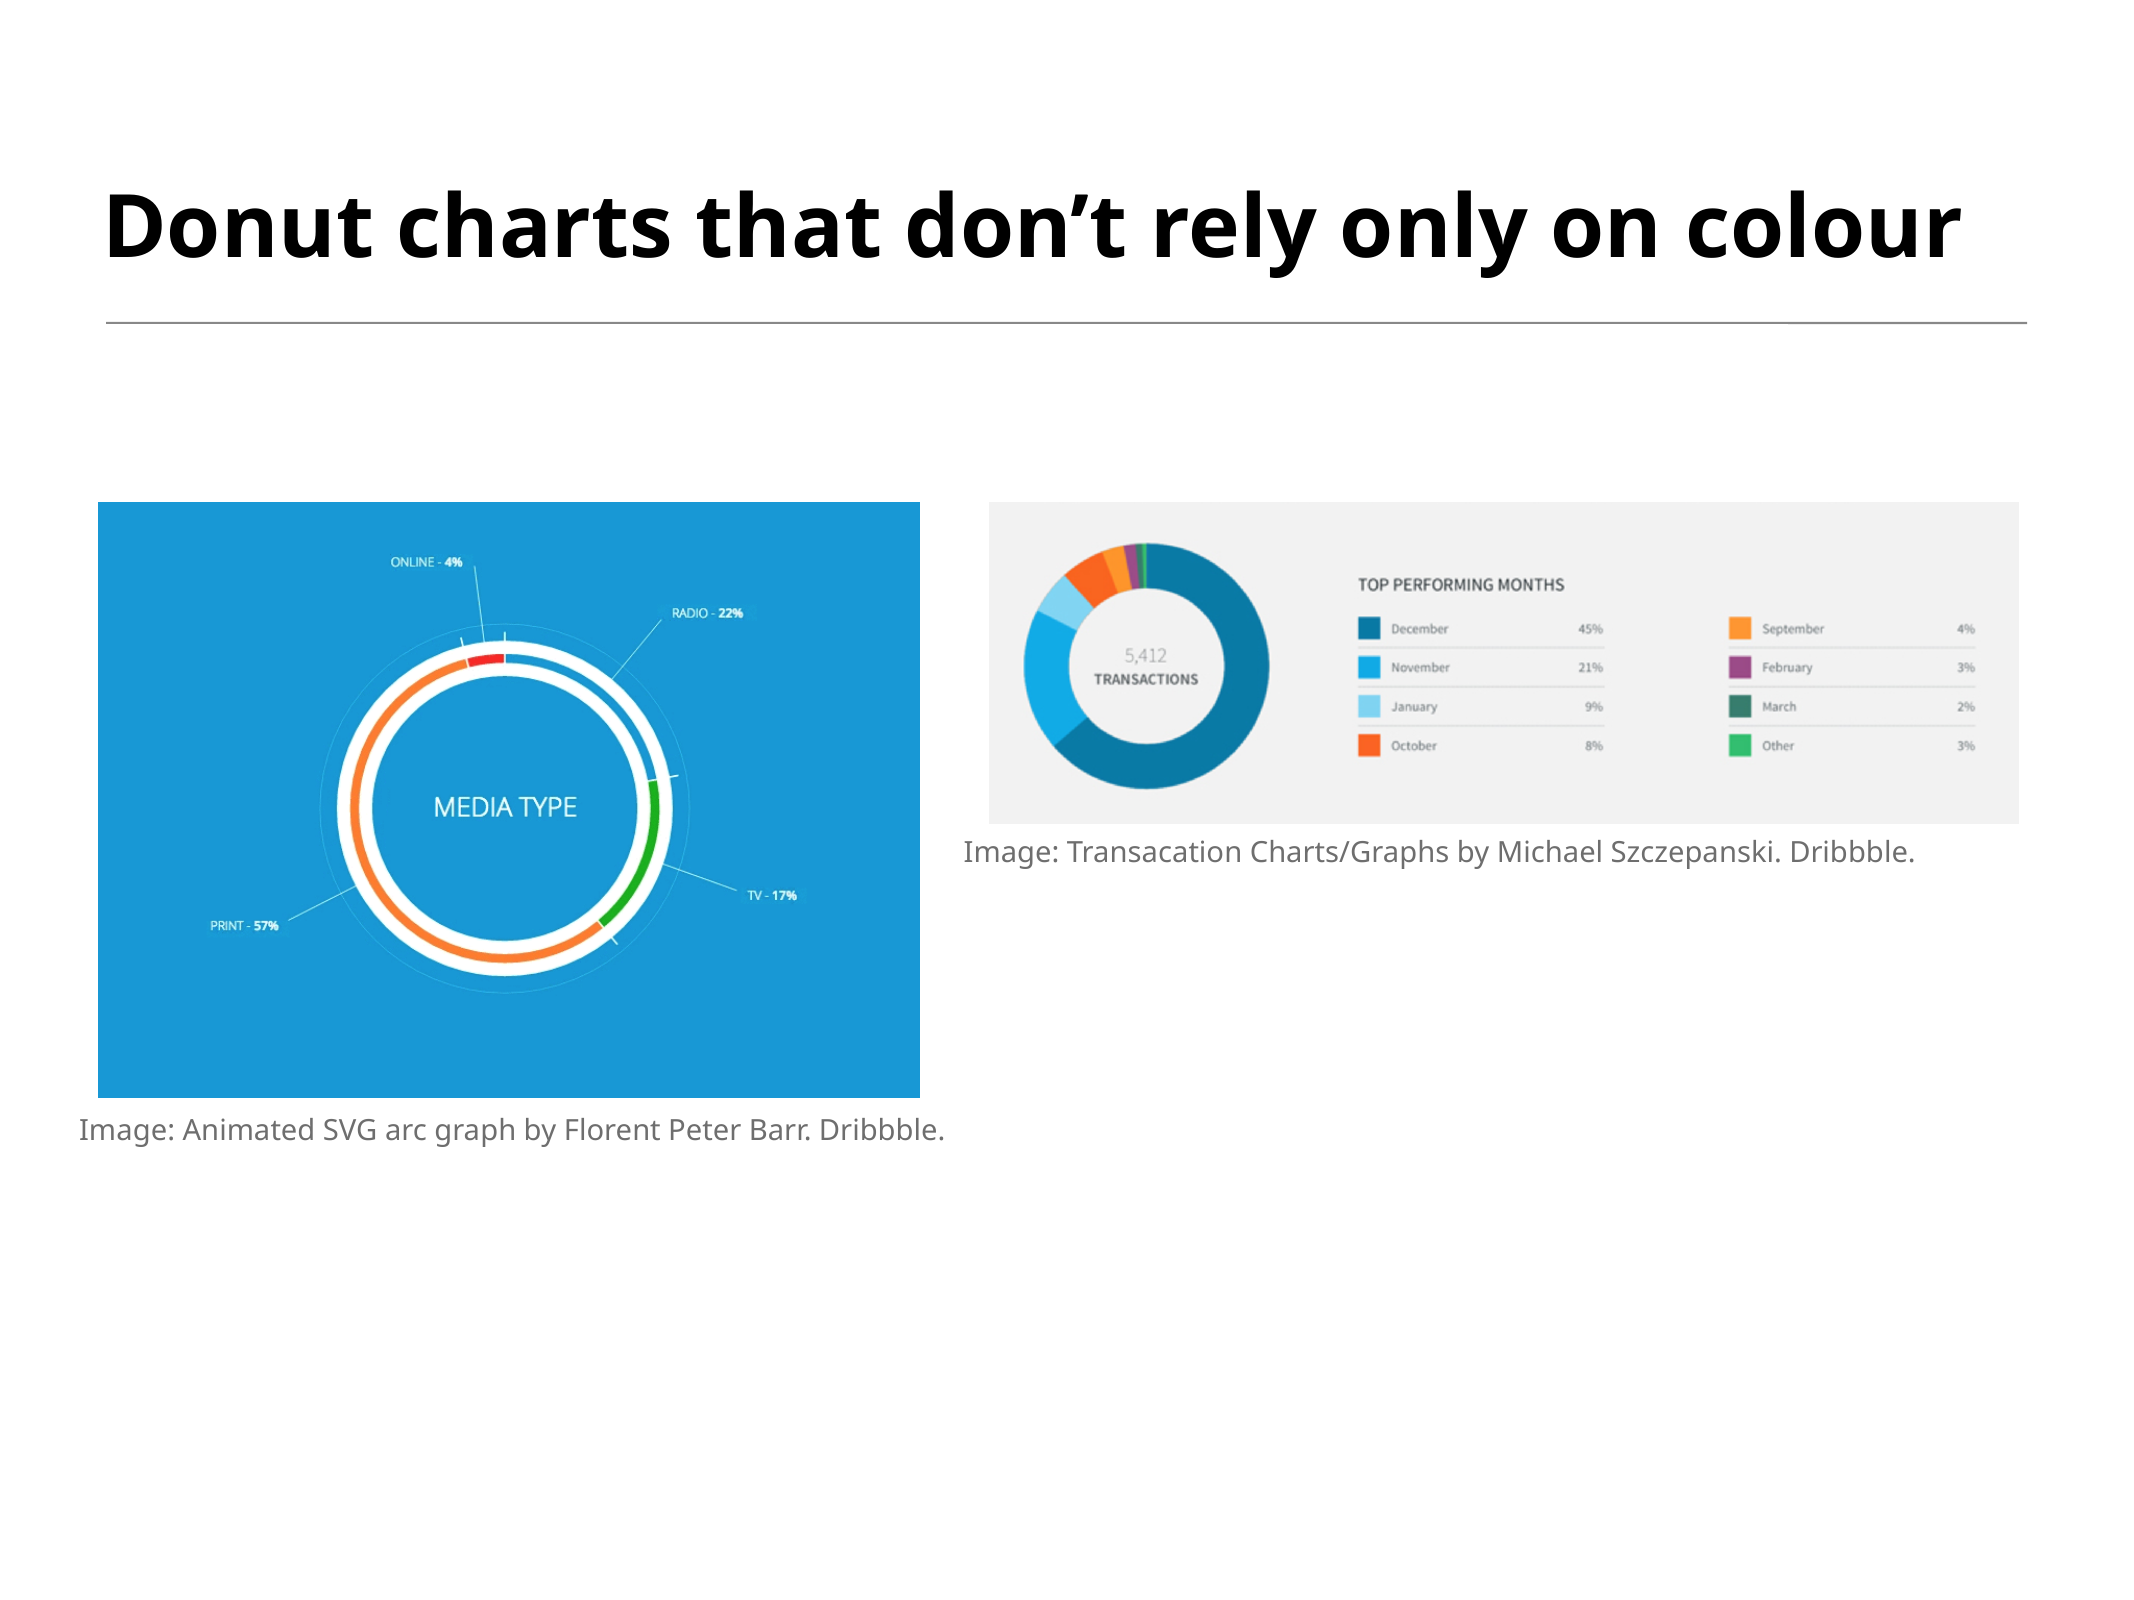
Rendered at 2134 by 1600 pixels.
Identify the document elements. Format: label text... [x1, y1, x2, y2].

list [98, 501, 920, 1099]
text_box Image: Animated SVG arc graph by Florent Peter Barr. Dribbble. [64, 1103, 969, 1154]
text_box Image: Transacation Charts/Graphs by Michael Szczepanski. Dribbble. [948, 826, 1939, 876]
picture [988, 501, 2019, 824]
title Donut charts that don’t rely only on colour [93, 54, 2040, 284]
